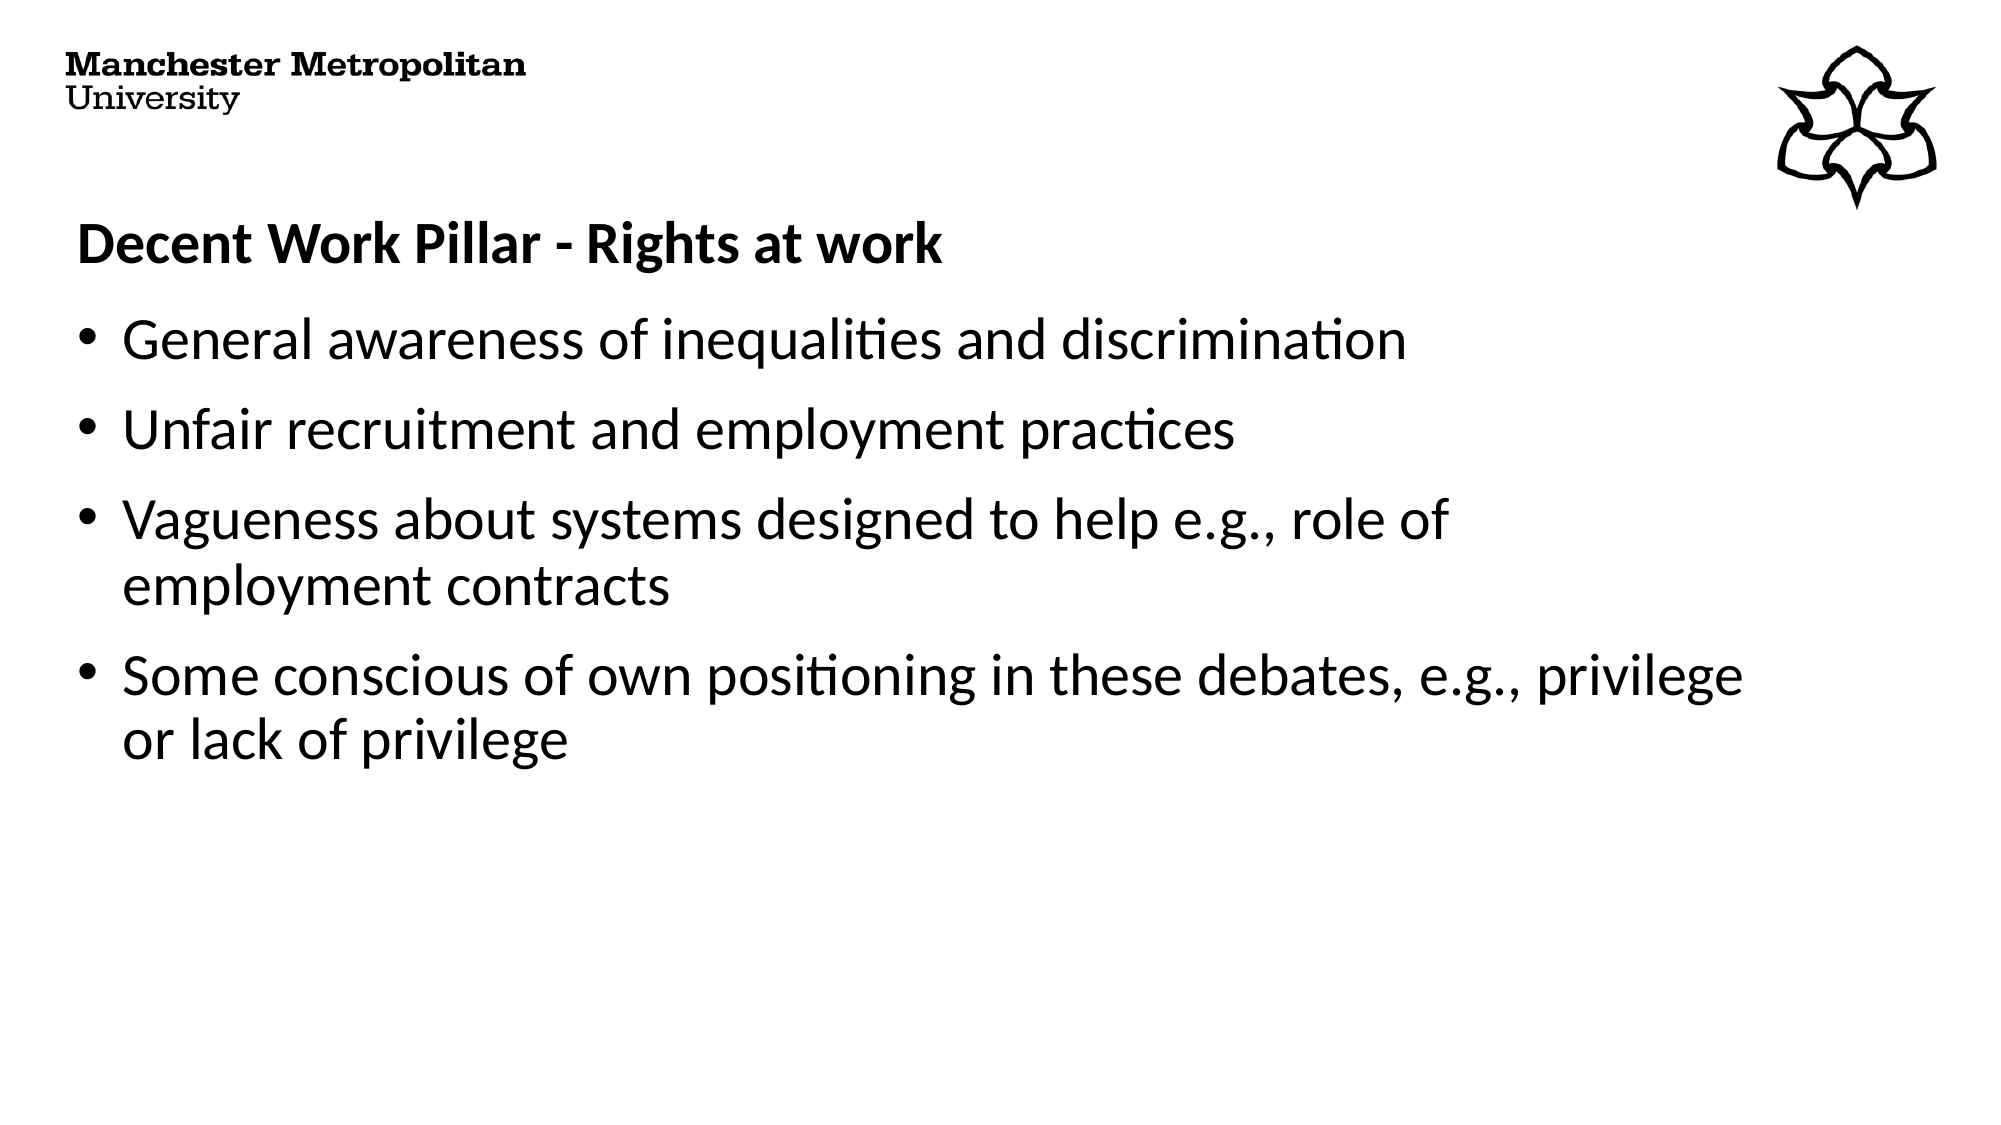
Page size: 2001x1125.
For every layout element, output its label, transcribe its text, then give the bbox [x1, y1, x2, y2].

picture [55, 42, 536, 124]
title Decent Work Pillar - Rights at work [62, 135, 1788, 299]
list General awareness of inequalities and discrimination Unfair recruitment and employment practices Vagueness about systems designed to help e.g., role of employment contracts Some conscious of own positioning in these debates, e.g., privilege or lack of privilege [62, 299, 1788, 1014]
picture [1765, 34, 1948, 221]
